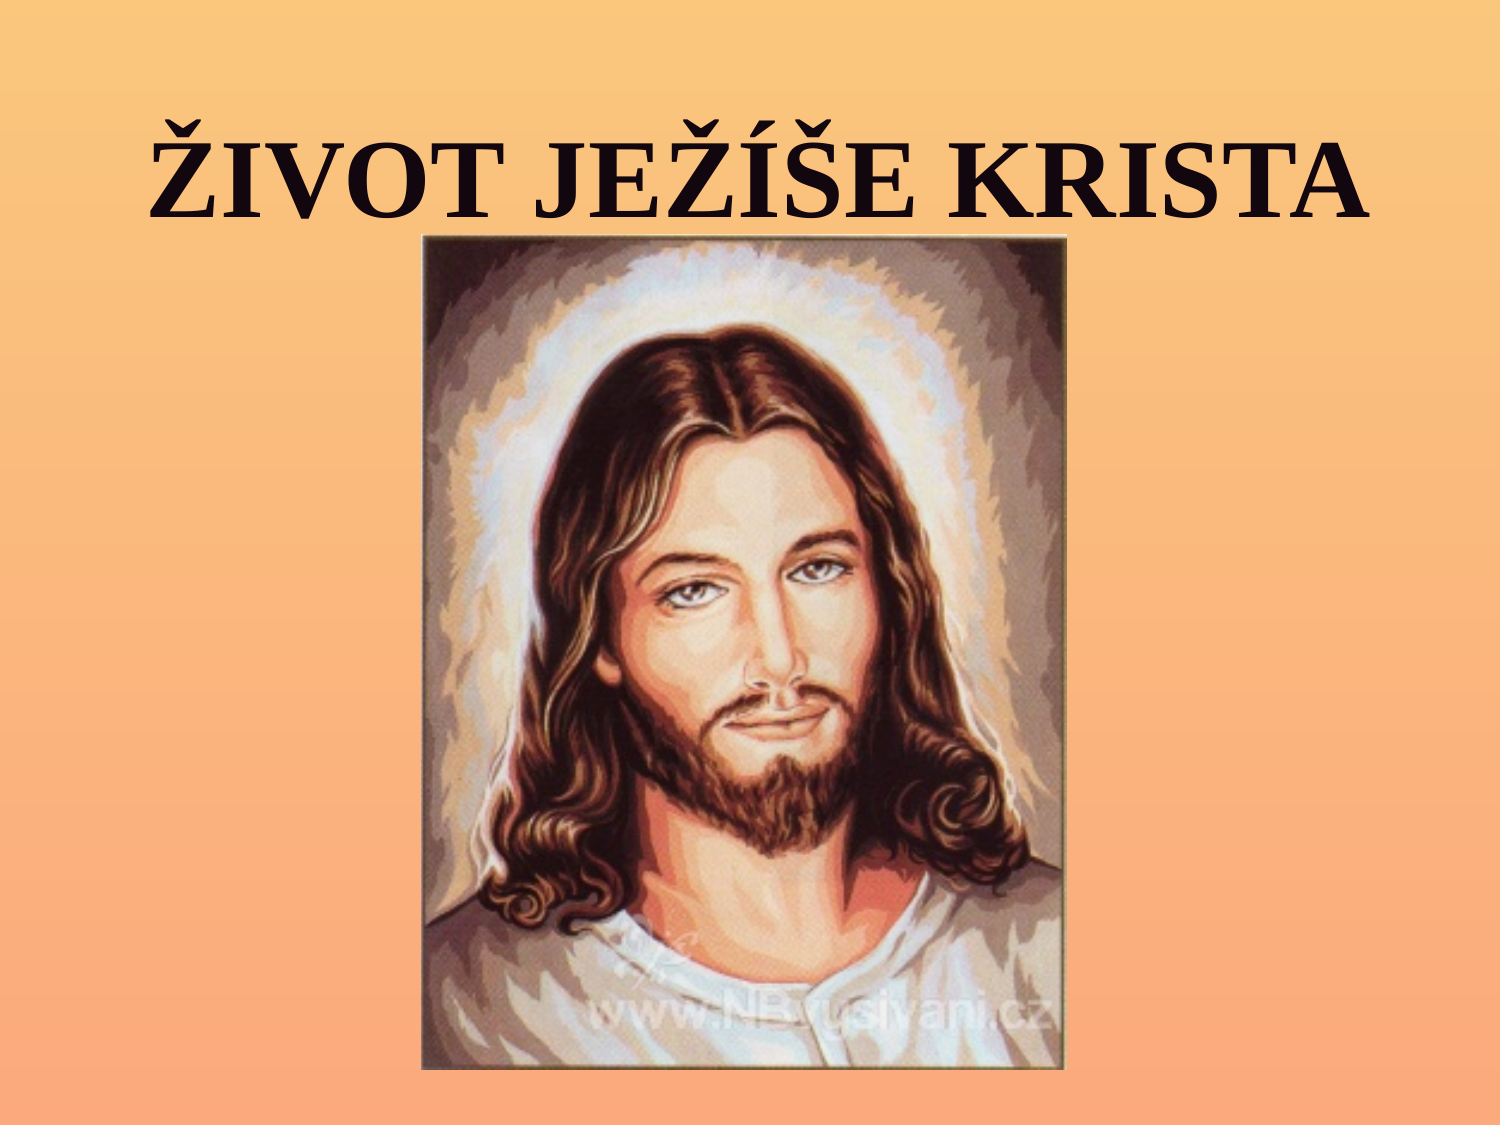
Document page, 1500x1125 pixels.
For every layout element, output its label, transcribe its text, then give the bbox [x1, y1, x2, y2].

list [421, 233, 1067, 1071]
title Život Ježíše Krista [75, 52, 1442, 240]
